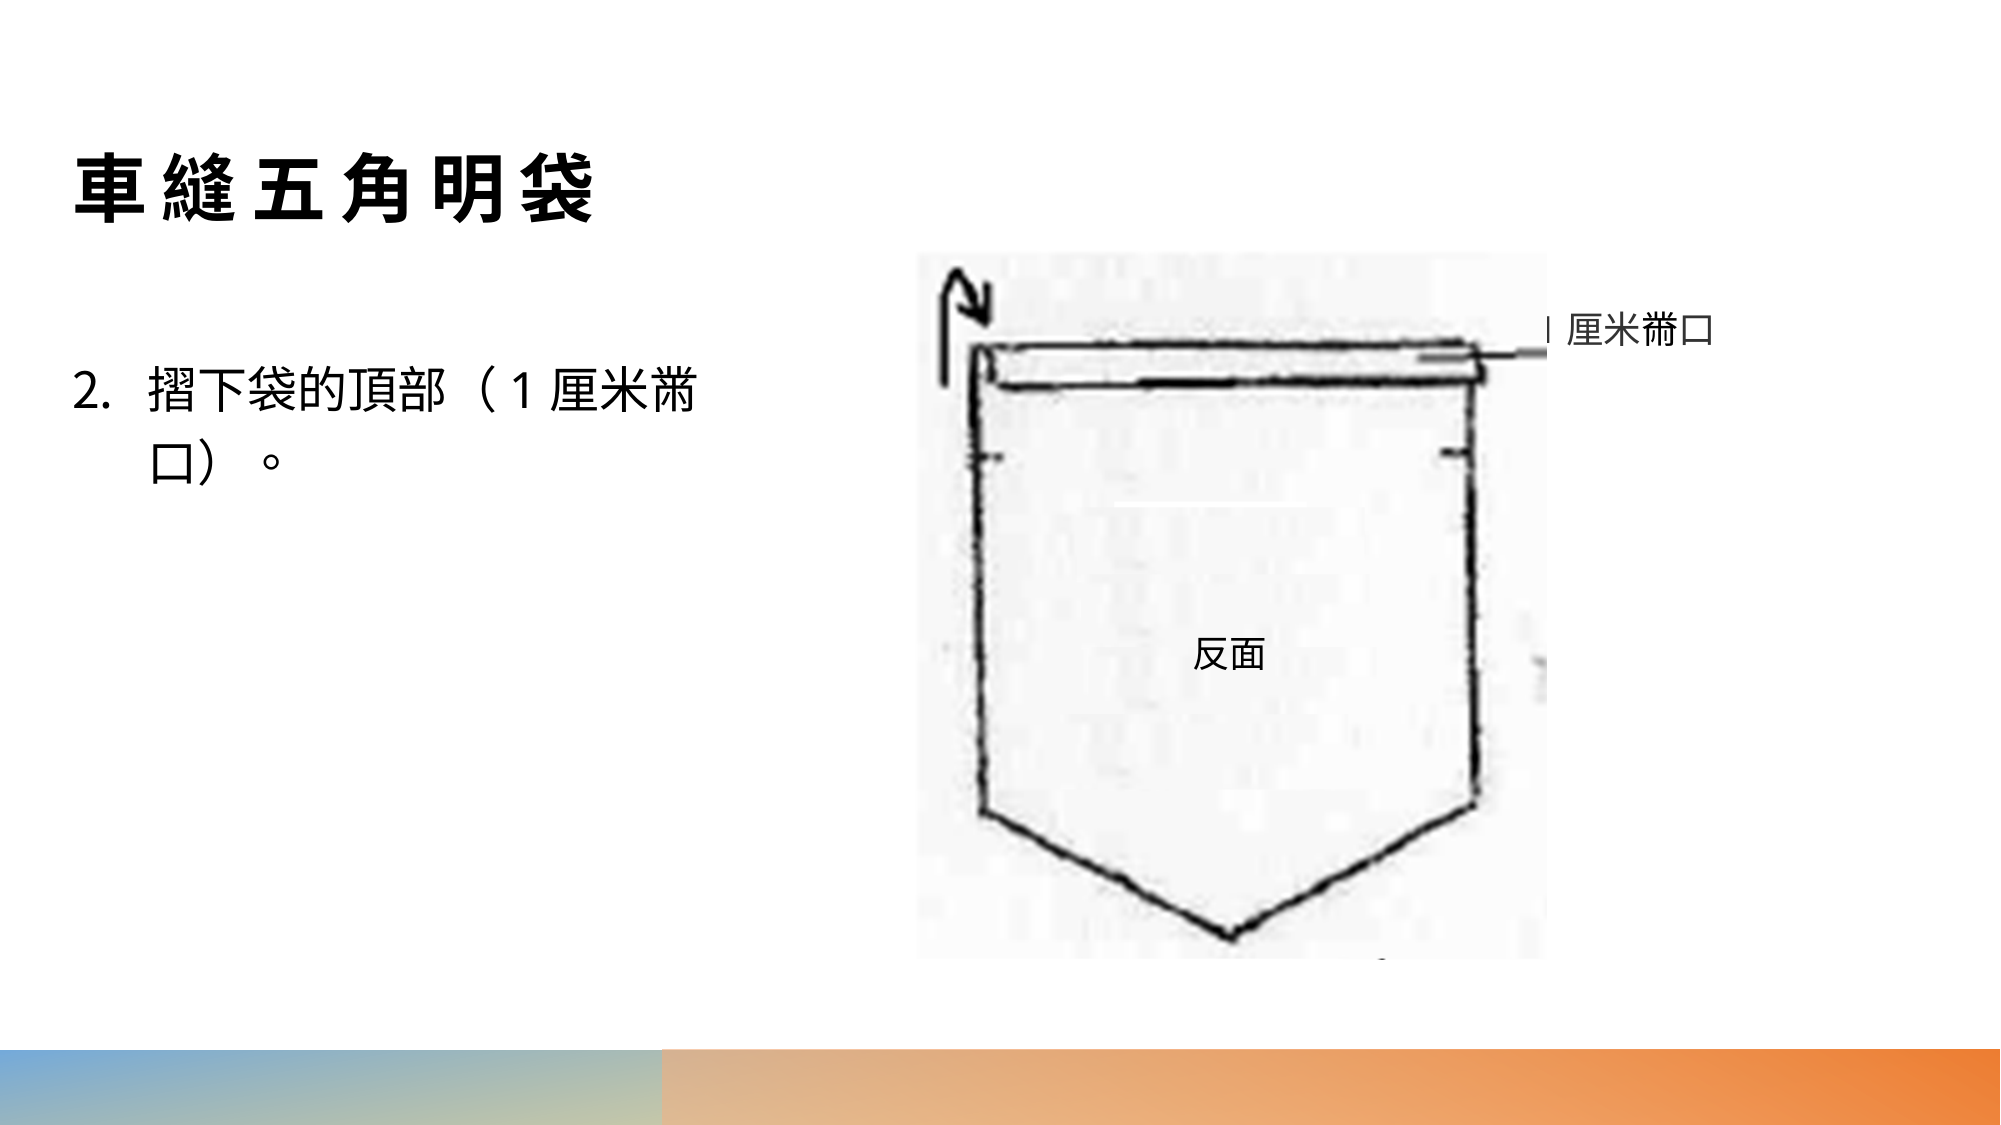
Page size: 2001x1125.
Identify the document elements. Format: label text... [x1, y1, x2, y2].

list 摺下袋的頂部（1厘米黹口）。 [71, 346, 735, 996]
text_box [905, 250, 1727, 974]
title 車縫五角明袋 [71, 28, 1905, 232]
